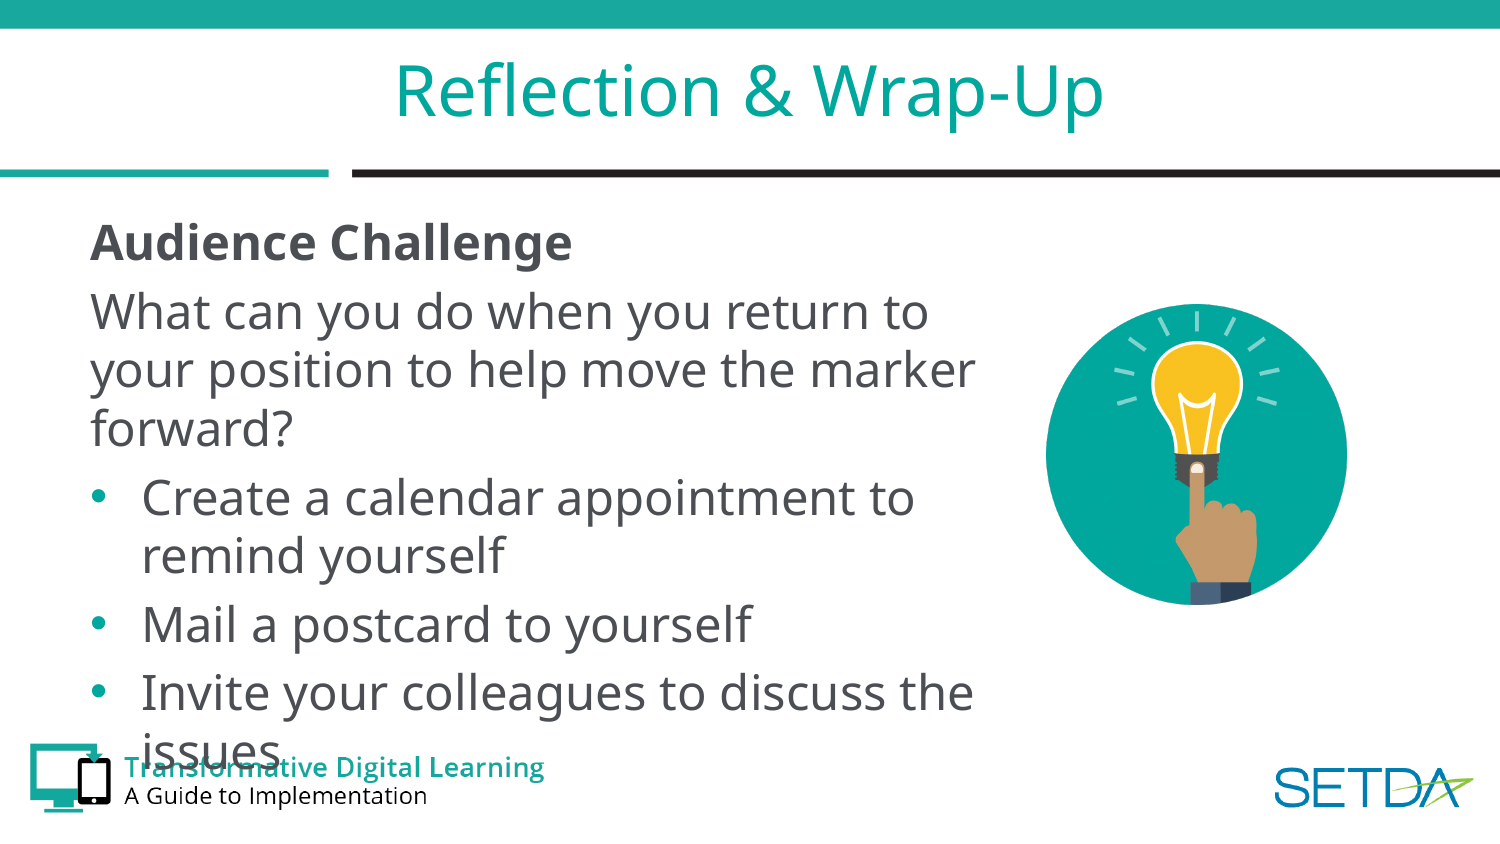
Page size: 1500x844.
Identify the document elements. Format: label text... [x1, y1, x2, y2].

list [1045, 304, 1347, 605]
picture [0, 0, 1500, 844]
title Reflection & Wrap-Up [75, 33, 1425, 144]
list Audience Challenge What can you do when you return to your position to help move the marker forward? Create a calendar appointment to remind yourself Mail a postcard to yourself Invite your colleagues to discuss the issues [75, 204, 1010, 793]
